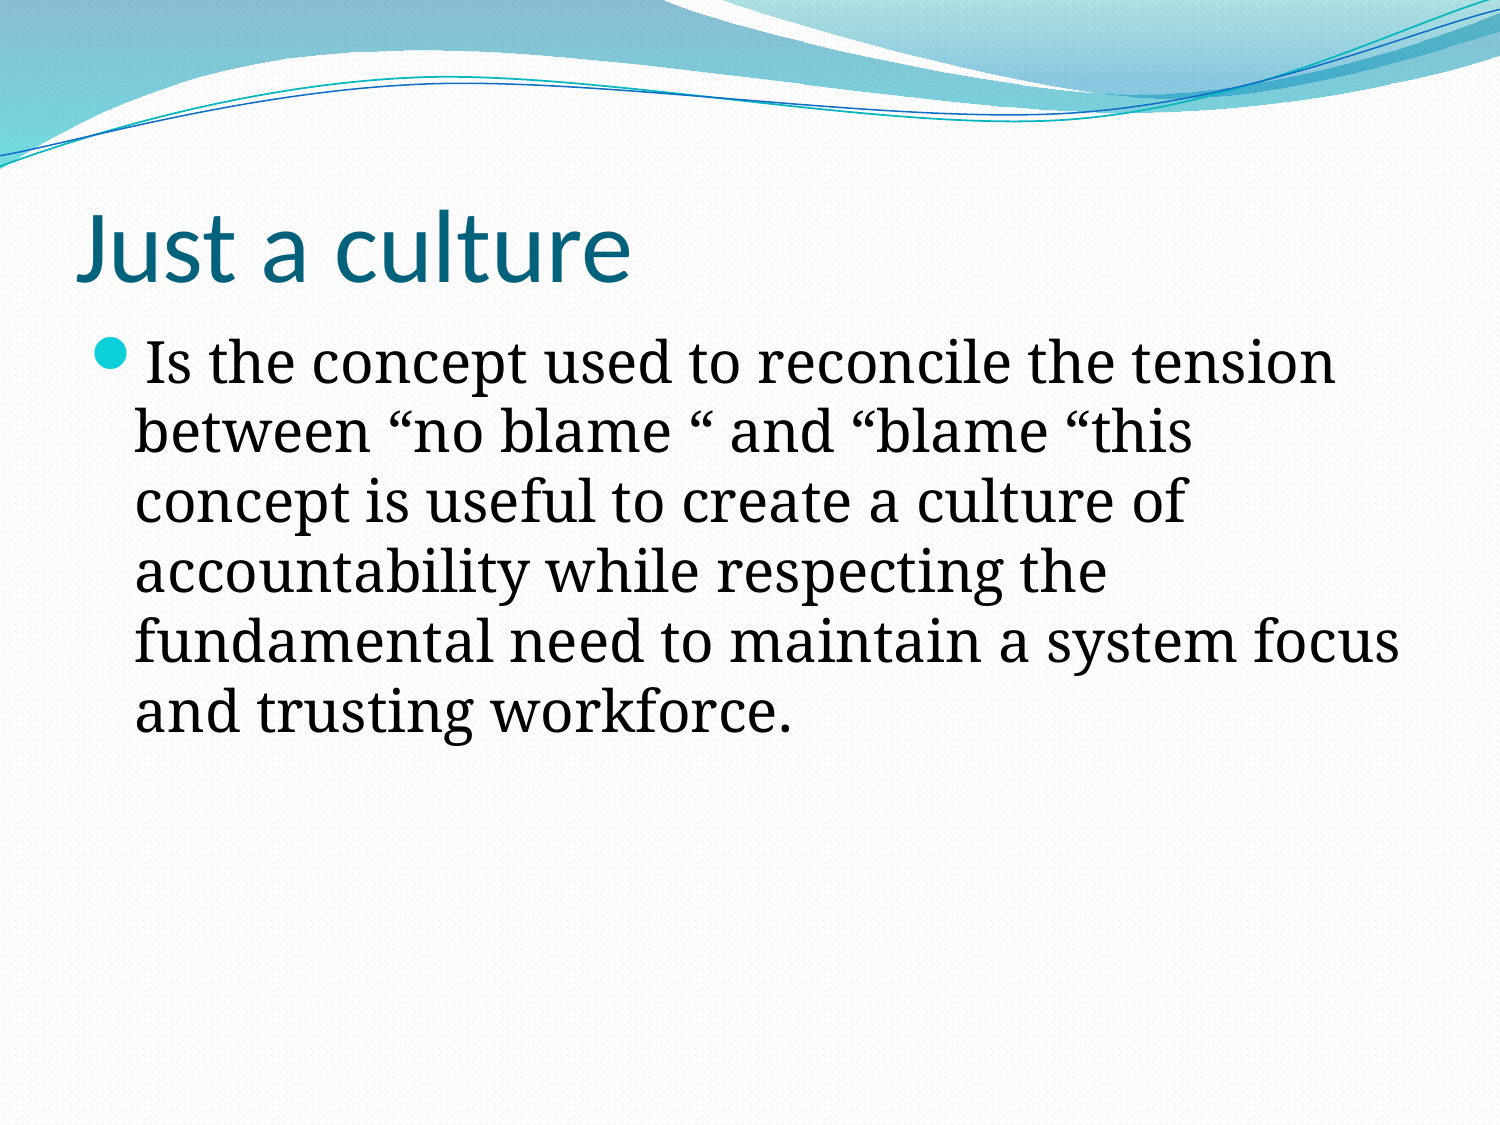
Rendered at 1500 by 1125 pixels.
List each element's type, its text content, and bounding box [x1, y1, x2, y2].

list Is the concept used to reconcile the tension between “no blame “ and “blame “this concept is useful to create a culture of accountability while respecting the fundamental need to maintain a system focus and trusting workforce. [75, 317, 1425, 1038]
title Just a culture [75, 115, 1425, 303]
